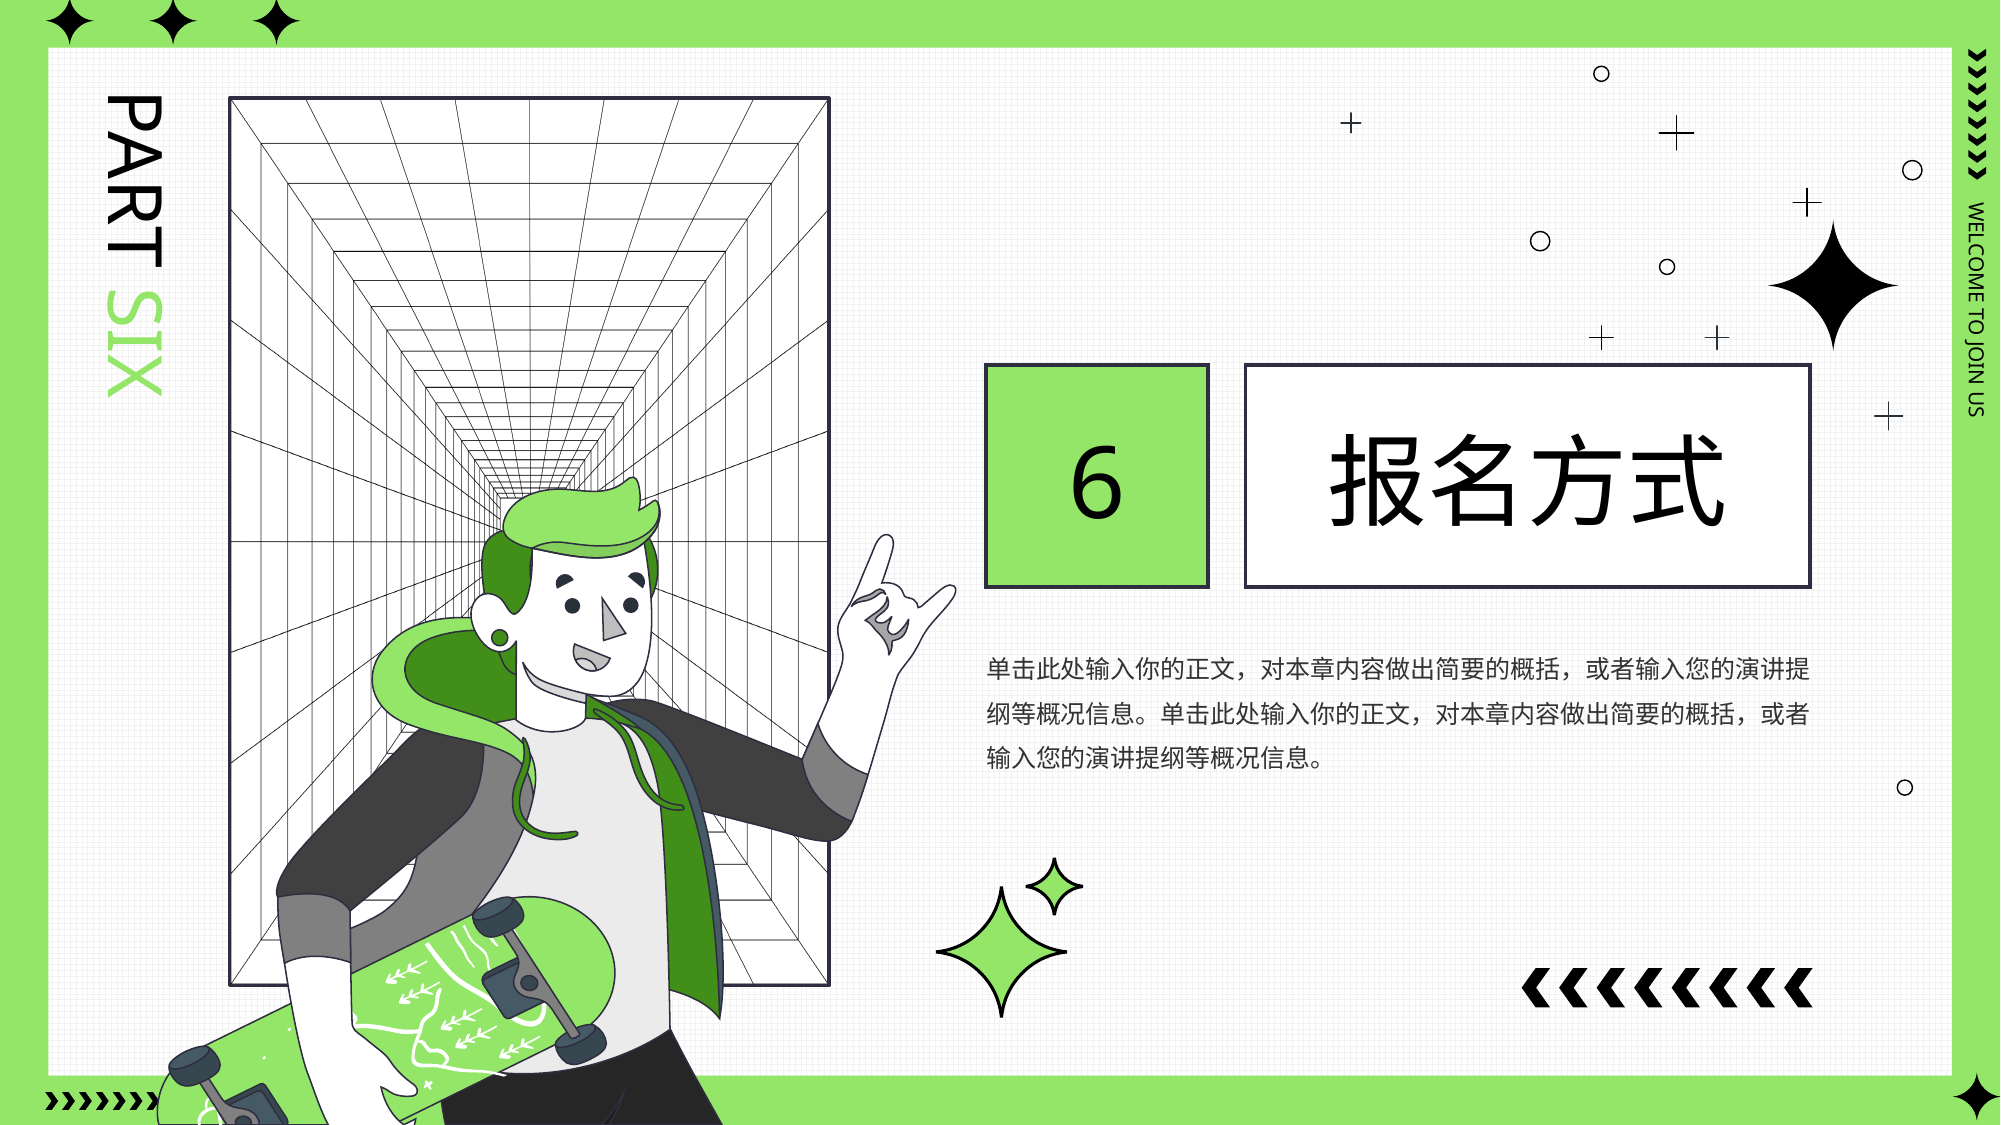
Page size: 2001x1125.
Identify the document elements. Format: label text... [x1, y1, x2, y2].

picture [351, 860, 415, 926]
text_box 单击此处输入你的正文，对本章内容做出简要的概括，或者输入您的演讲提纲等概况信息。单击此处输入你的正文，对本章内容做出简要的概括，或者输入您的演讲提纲等概况信息。 [985, 638, 1823, 796]
text_box 6 [985, 364, 1209, 588]
text_box 报名方式 [1244, 364, 1811, 588]
picture [704, 813, 827, 984]
text_box PART SIX [92, 89, 184, 1001]
picture [231, 100, 827, 984]
